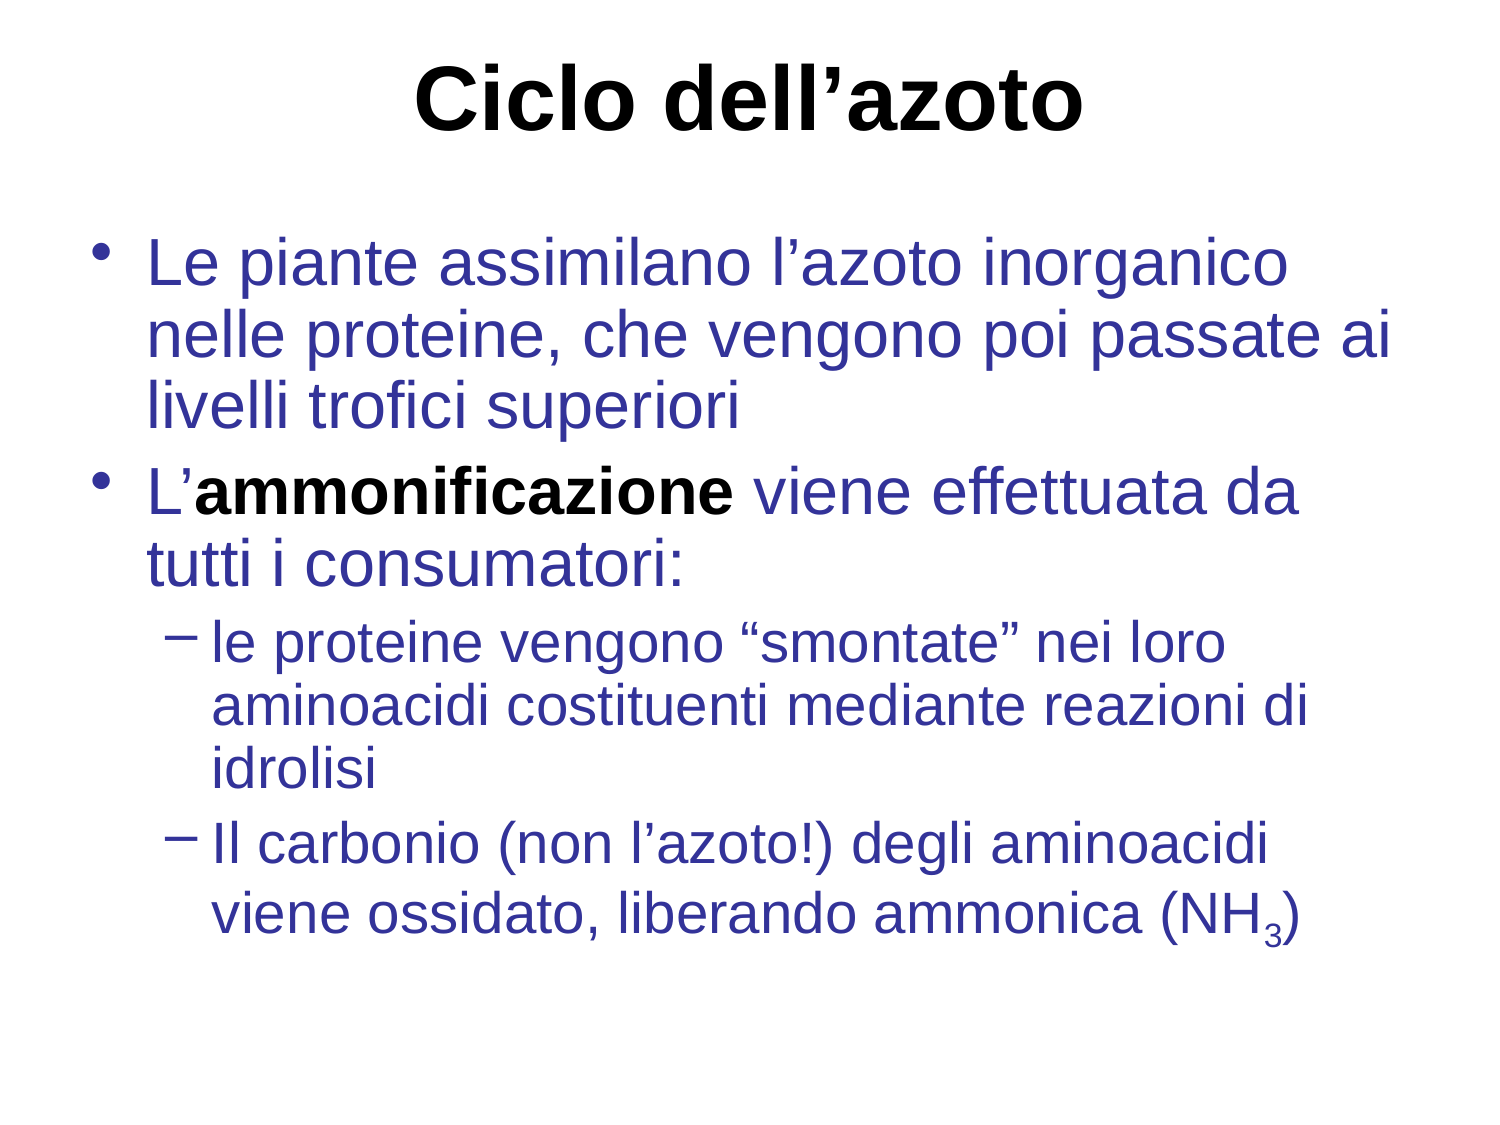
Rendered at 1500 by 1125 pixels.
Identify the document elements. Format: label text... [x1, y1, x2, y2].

text_box Ciclo dell’azoto [74, 0, 1425, 188]
list Le piante assimilano l’azoto inorganico nelle proteine, che vengono poi passate ai livelli trofici superiori L’ammonificazione viene effettuata da tutti i consumatori: le proteine vengono “smontate” nei loro aminoacidi costituenti mediante reazioni di idrolisi Il carbonio (non l’azoto!) degli aminoacidi viene ossidato, liberando ammonica (NH3) [75, 220, 1425, 1094]
